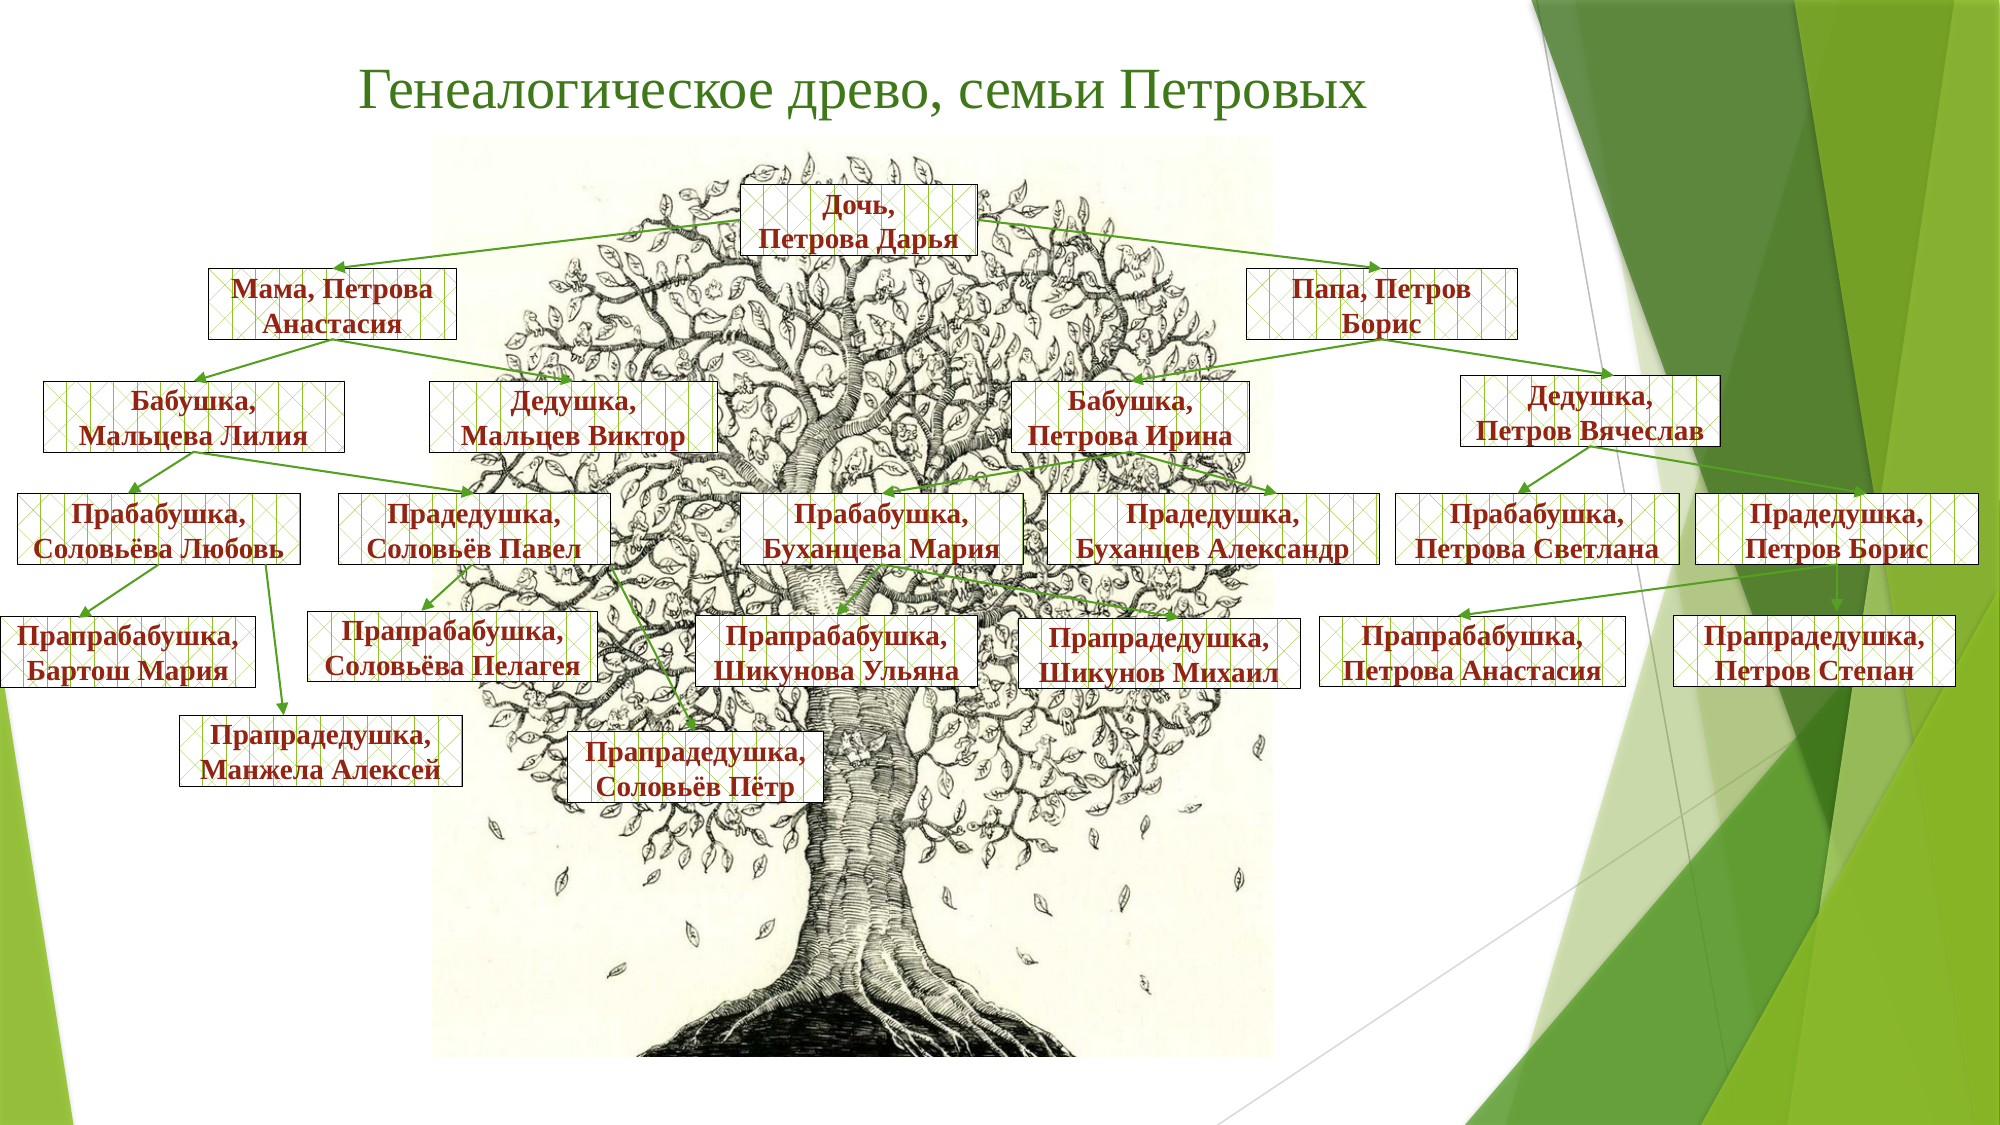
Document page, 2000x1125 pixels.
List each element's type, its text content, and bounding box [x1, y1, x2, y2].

text_box Прабабушка, Петрова Светлана [1394, 492, 1680, 566]
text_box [977, 219, 1383, 269]
text_box Прапрадедушка, Петров Степан [1672, 614, 1957, 688]
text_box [331, 219, 741, 269]
text_box Генеалогическое древо, семьи Петровых [344, 42, 1384, 128]
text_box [192, 451, 475, 495]
text_box Бабушка, Мальцева Лилия [41, 379, 346, 453]
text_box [192, 338, 331, 382]
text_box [1589, 445, 1868, 495]
text_box Прабабушка, Соловьёва Любовь [15, 492, 302, 566]
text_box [1381, 338, 1615, 377]
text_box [331, 338, 574, 382]
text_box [127, 451, 192, 495]
text_box Прапрабабушка, Соловьёва Пелагея [306, 609, 427, 683]
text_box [77, 564, 159, 619]
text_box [1129, 451, 1278, 495]
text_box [611, 568, 697, 733]
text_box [1129, 338, 1381, 382]
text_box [881, 563, 1181, 619]
text_box Мама, Петрова Анастасия [207, 267, 427, 338]
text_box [265, 564, 285, 716]
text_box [836, 563, 881, 617]
text_box Прадедушка, Соловьёв Павел [337, 503, 427, 566]
picture [432, 135, 1273, 1058]
text_box Прапрабабушка, Петрова Анастасия [1318, 614, 1627, 688]
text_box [1457, 563, 1836, 617]
text_box Прапрабабушка, Бартош Мария [0, 614, 257, 688]
text_box Прадедушка, Петров Борис [1694, 492, 1980, 566]
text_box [1516, 445, 1589, 495]
text_box Прапрадедушка, Шикунов Михаил [1277, 616, 1302, 690]
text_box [881, 451, 1129, 495]
text_box Дедушка, Петров Вячеслав [1459, 374, 1722, 448]
text_box Прадедушка, Буханцев Александр [1277, 492, 1380, 566]
text_box Папа, Петров Борис [1277, 267, 1519, 338]
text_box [420, 563, 473, 612]
text_box Прапрадедушка, Манжела Алексей [177, 714, 427, 788]
